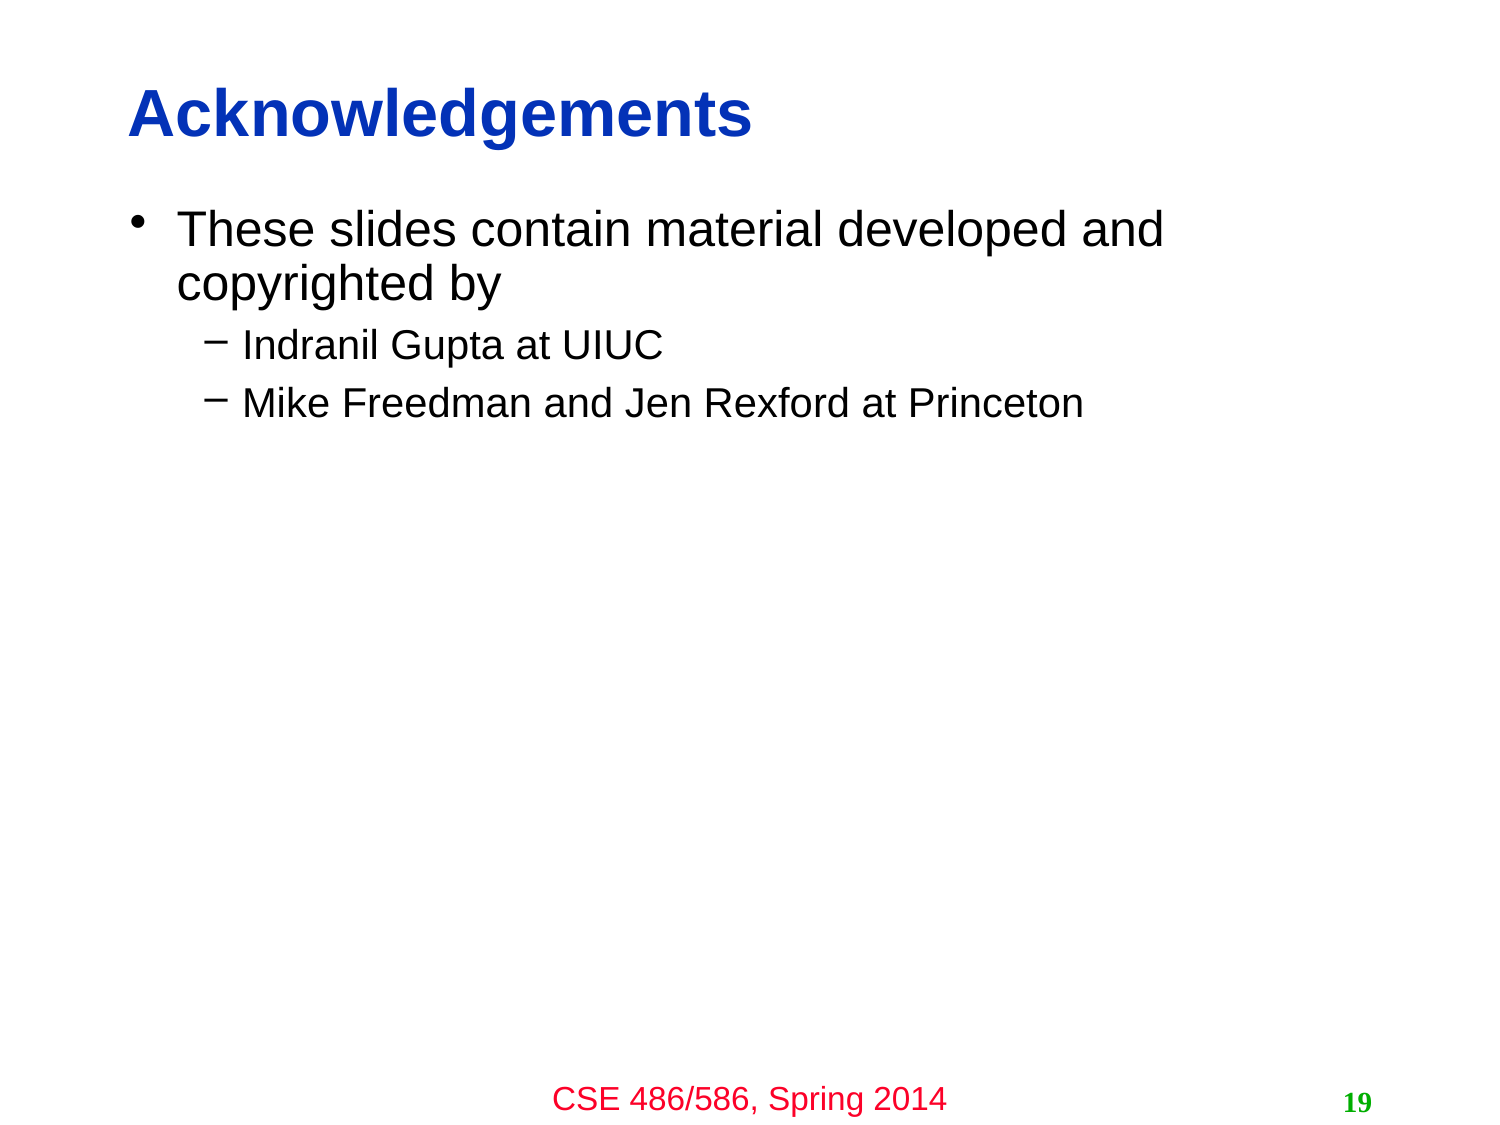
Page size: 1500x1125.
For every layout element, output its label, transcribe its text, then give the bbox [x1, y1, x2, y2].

title Acknowledgements [112, 53, 1310, 176]
slide_number 19 [1074, 1076, 1388, 1125]
list These slides contain material developed and copyrighted by Indranil Gupta at UIUC Mike Freedman and Jen Rexford at Princeton [114, 195, 1376, 1005]
